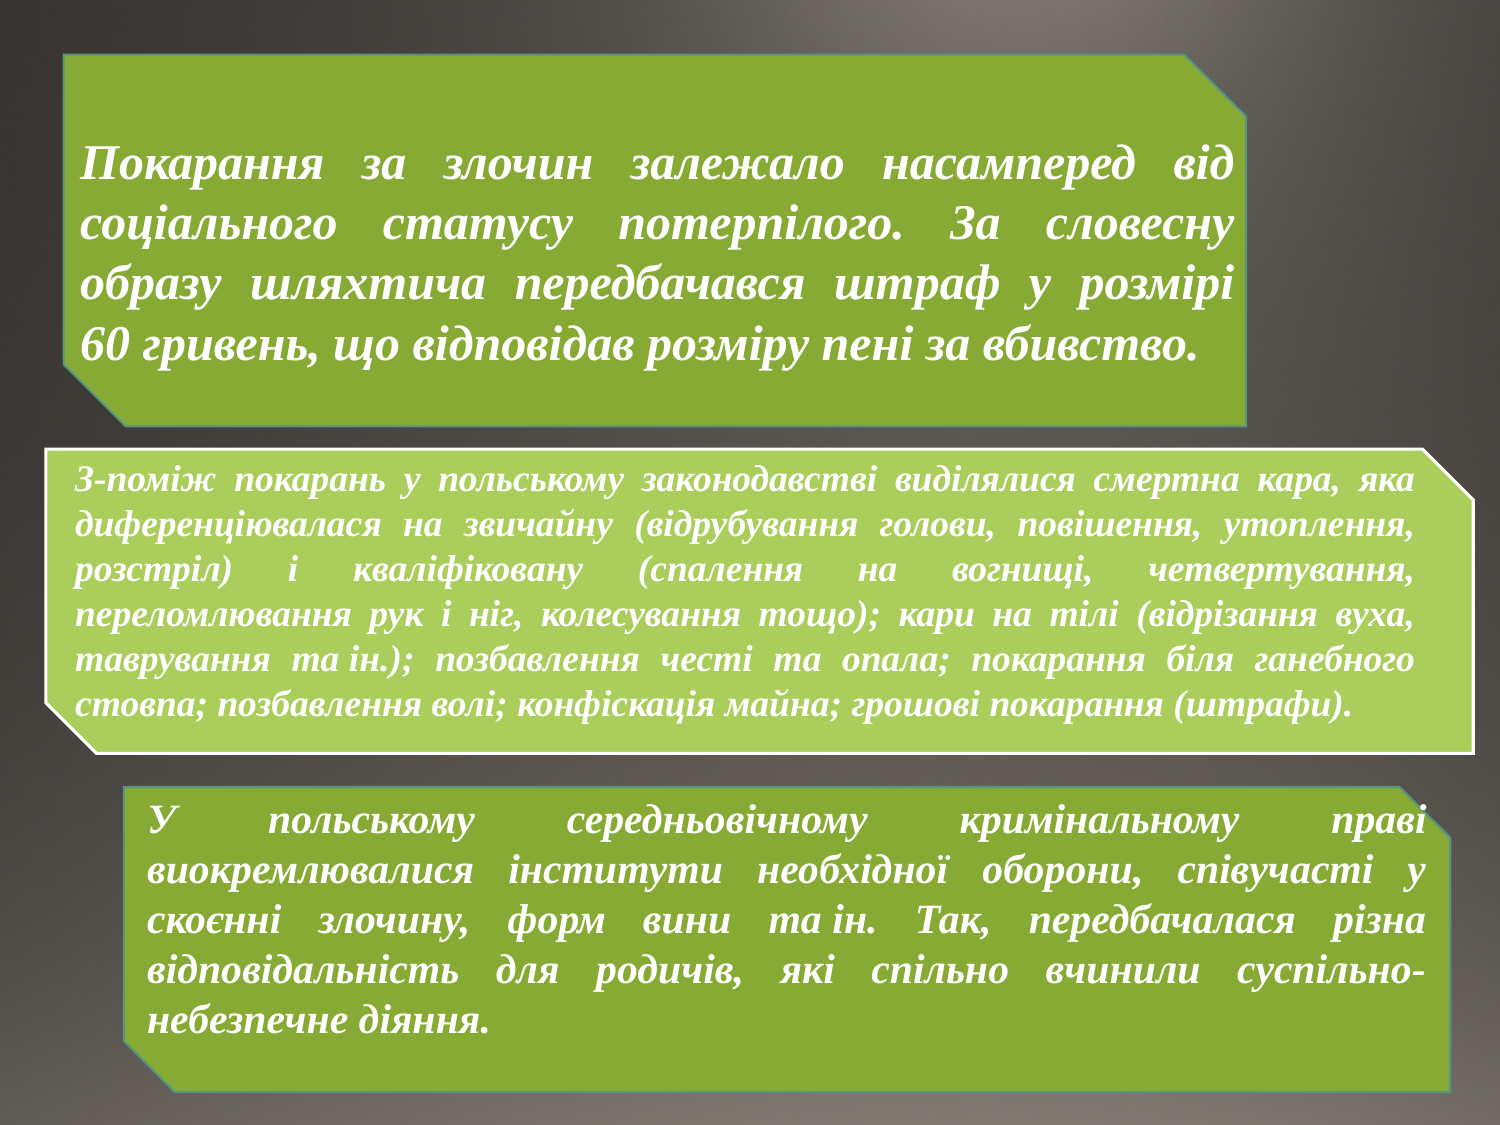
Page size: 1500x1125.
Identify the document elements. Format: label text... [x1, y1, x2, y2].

text_box [44, 447, 1424, 723]
text_box [122, 785, 1400, 1054]
picture [0, 0, 1500, 1125]
text_box [163, 824, 1452, 1094]
text_box [1428, 452, 1475, 755]
text_box З-поміж покарань у польському законодавстві виділялися смертна кара, яка диференціювалася на звичайну (відрубування голови, повішення, утоплення, розстріл) і кваліфіковану (спалення на вогнищі, четвертування, переломлювання рук і ніг, колесування тощо); кари на тілі (відрізання вуха, таврування та ін.); позбавлення честі та опала; покарання біля ганебного стовпа; позбавлення волі; конфіскація майна; грошові покарання (штрафи). [63, 448, 1428, 764]
text_box [62, 53, 1248, 428]
text_box У польському середньовічному кримінальному праві виокремлювалися інститути необхідної оборони, співучасті у скоєнні злочину, форм вини та ін. Так, передбачалася різна відповідальність для родичів, які спільно вчинили суспільно-небезпечне діяння. [135, 786, 1438, 1082]
text_box Покарання за злочин залежало насамперед від соціального статусу потерпілого. За словесну образу шляхтича передбачався штраф у розмірі 60 гривень, що відповідав розміру пені за вбивство. [68, 124, 1246, 410]
